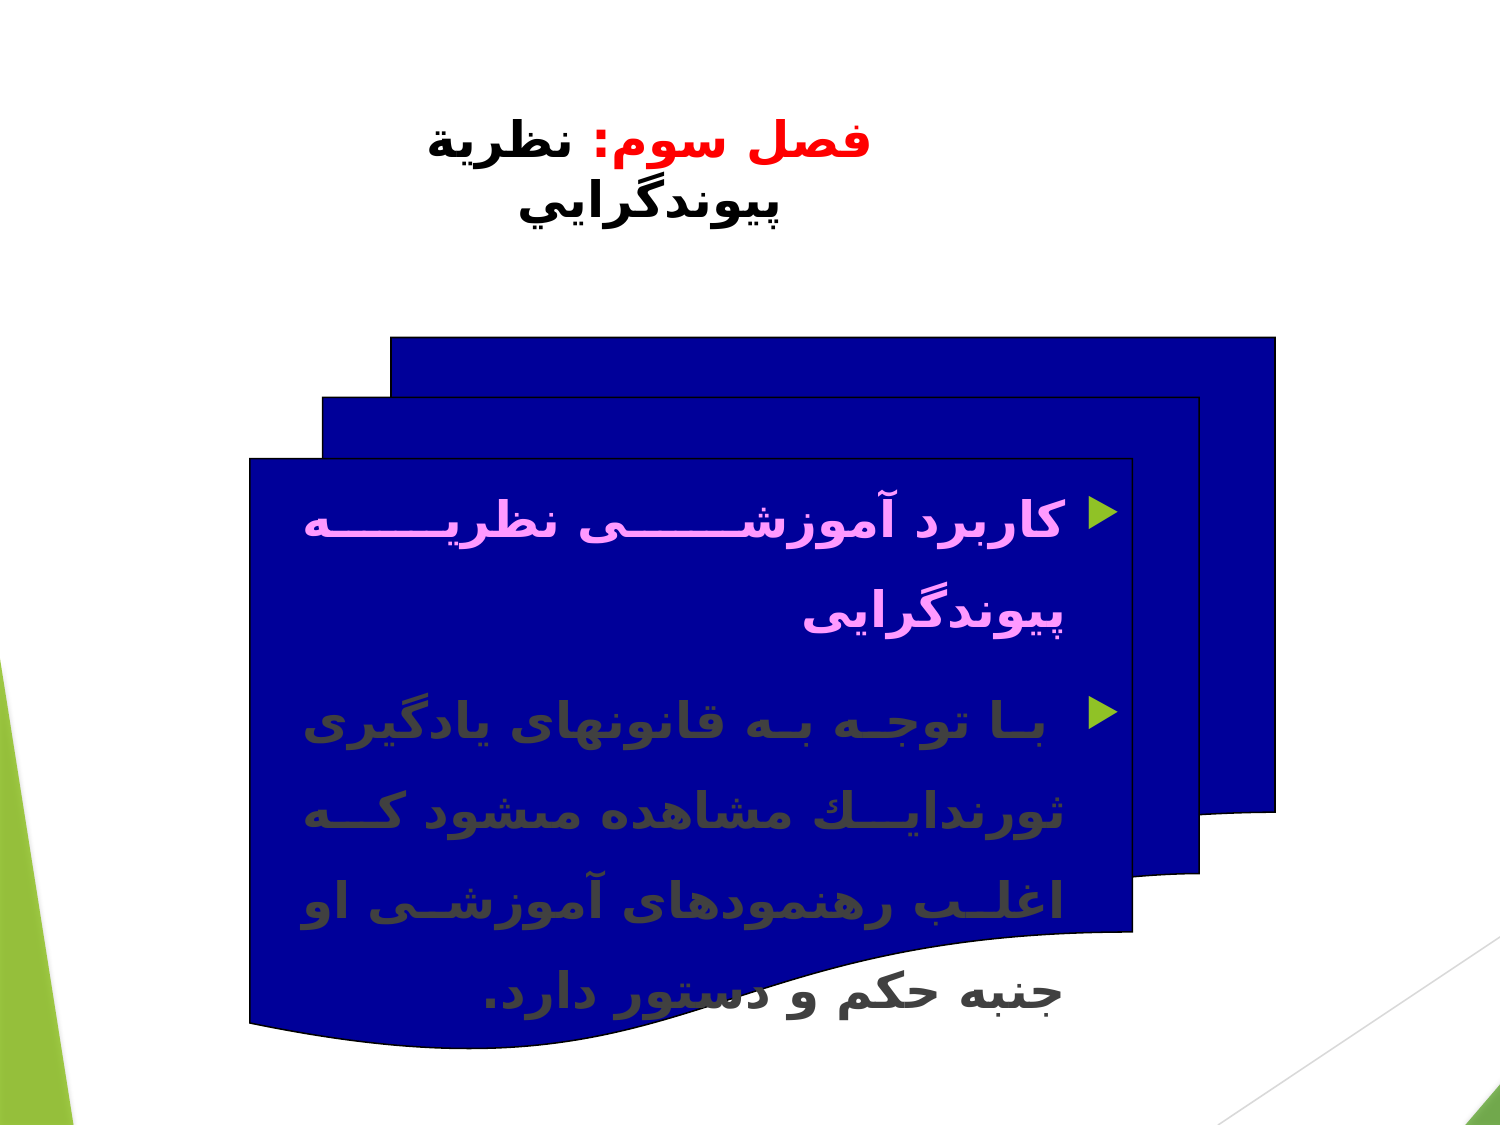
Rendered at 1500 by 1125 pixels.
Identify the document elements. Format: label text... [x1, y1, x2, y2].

title فصل سوم: نظرية پيوندگرايي [324, 99, 975, 233]
list كاربرد آموزشى نظريه پيوندگرايى‏ با توجه به قانونهاى يادگيرى ثورندايك مشاهده مى‏شود كه اغلب رهنمودهاى آموزشى او جنبه حكم و دستور دارد. [287, 450, 1138, 1005]
text_box [322, 337, 1276, 877]
text_box [249, 458, 713, 1049]
